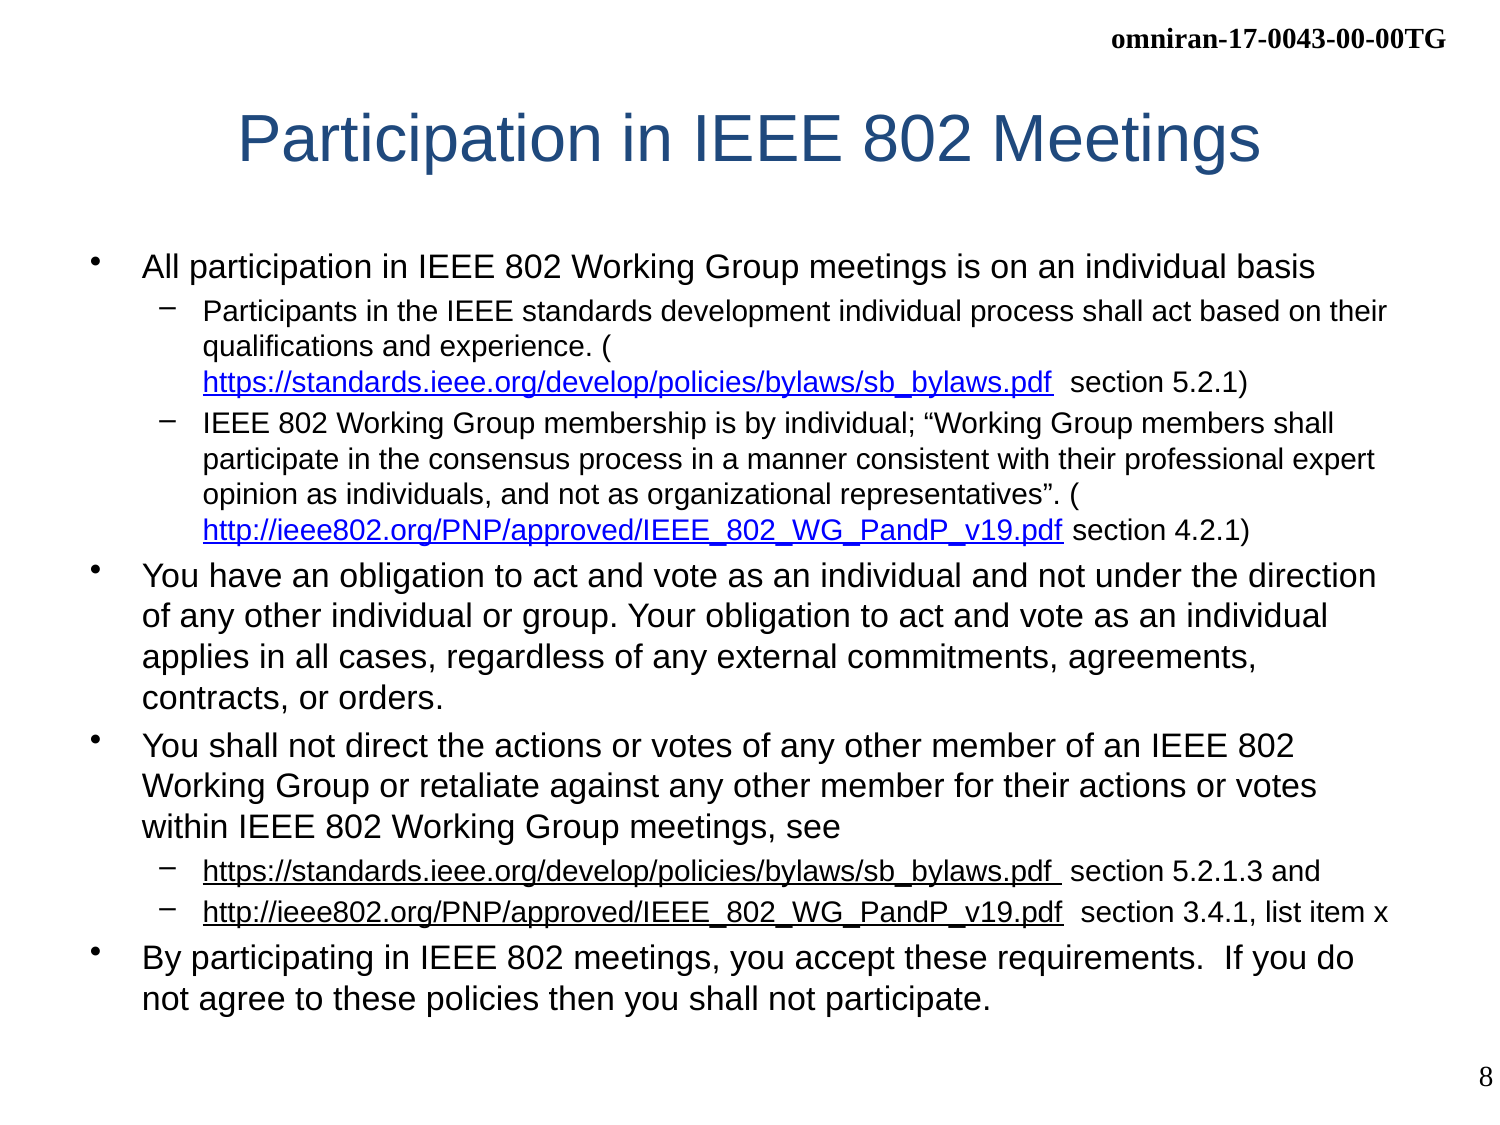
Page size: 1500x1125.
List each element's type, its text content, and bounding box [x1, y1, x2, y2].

list All participation in IEEE 802 Working Group meetings is on an individual basis Participants in the IEEE standards development individual process shall act based on their qualifications and experience. (https://standards.ieee.org/develop/policies/bylaws/sb_bylaws.pdf section 5.2.1) IEEE 802 Working Group membership is by individual; “Working Group members shall participate in the consensus process in a manner consistent with their professional expert opinion as individuals, and not as organizational representatives”. (http://ieee802.org/PNP/approved/IEEE_802_WG_PandP_v19.pdf section 4.2.1) You have an obligation to act and vote as an individual and not under the direction of any other individual or group. Your obligation to act and vote as an individual applies in all cases, regardless of any external commitments, agreements, contracts, or orders. You shall not direct the actions or votes of any other member of an IEEE 802 Working Group or retaliate against any other member for their actions or votes within IEEE 802 Working Group meetings, see https://standards.ieee.org/develop/policies/bylaws/sb_bylaws.pdf section 5.2.1.3 and http://ieee802.org/PNP/approved/IEEE_802_WG_PandP_v19.pdf section 3.4.1, list item x By participating in IEEE 802 meetings, you accept these requirements. If you do not agree to these policies then you shall not participate. [75, 237, 1425, 1025]
title Participation in IEEE 802 Meetings [75, 45, 1425, 225]
